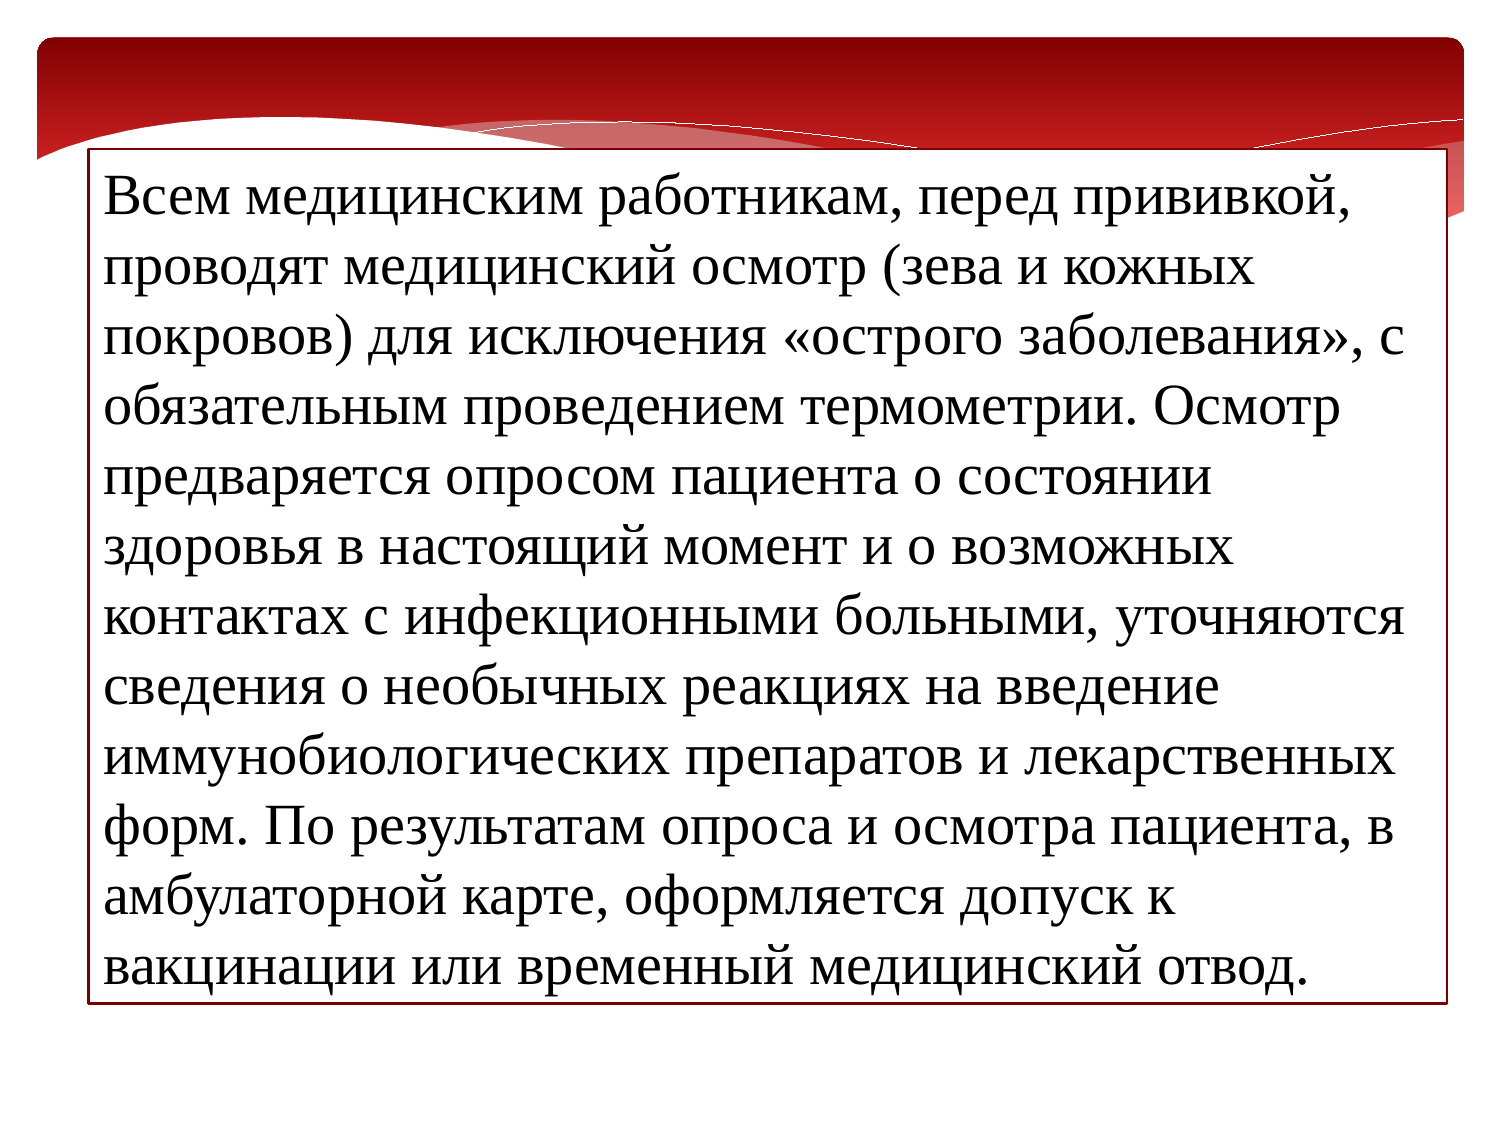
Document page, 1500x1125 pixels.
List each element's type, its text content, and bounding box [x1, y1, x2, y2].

text_box Всем медицинским работникам, перед прививкой, проводят медицинский осмотр (зева и кожных покровов) для исключения «острого заболевания», с обязательным проведением термометрии. Осмотр предваряется опросом пациента о состоянии здоровья в настоящий момент и о возможных контактах с инфекционными больными, уточняются сведения о необычных реакциях на введение иммунобиологических препаратов и лекарственных форм. По результатам опроса и осмотра пациента, в амбулаторной карте, оформляется допуск к вакцинации или временный медицинский отвод. [87, 148, 1448, 1005]
